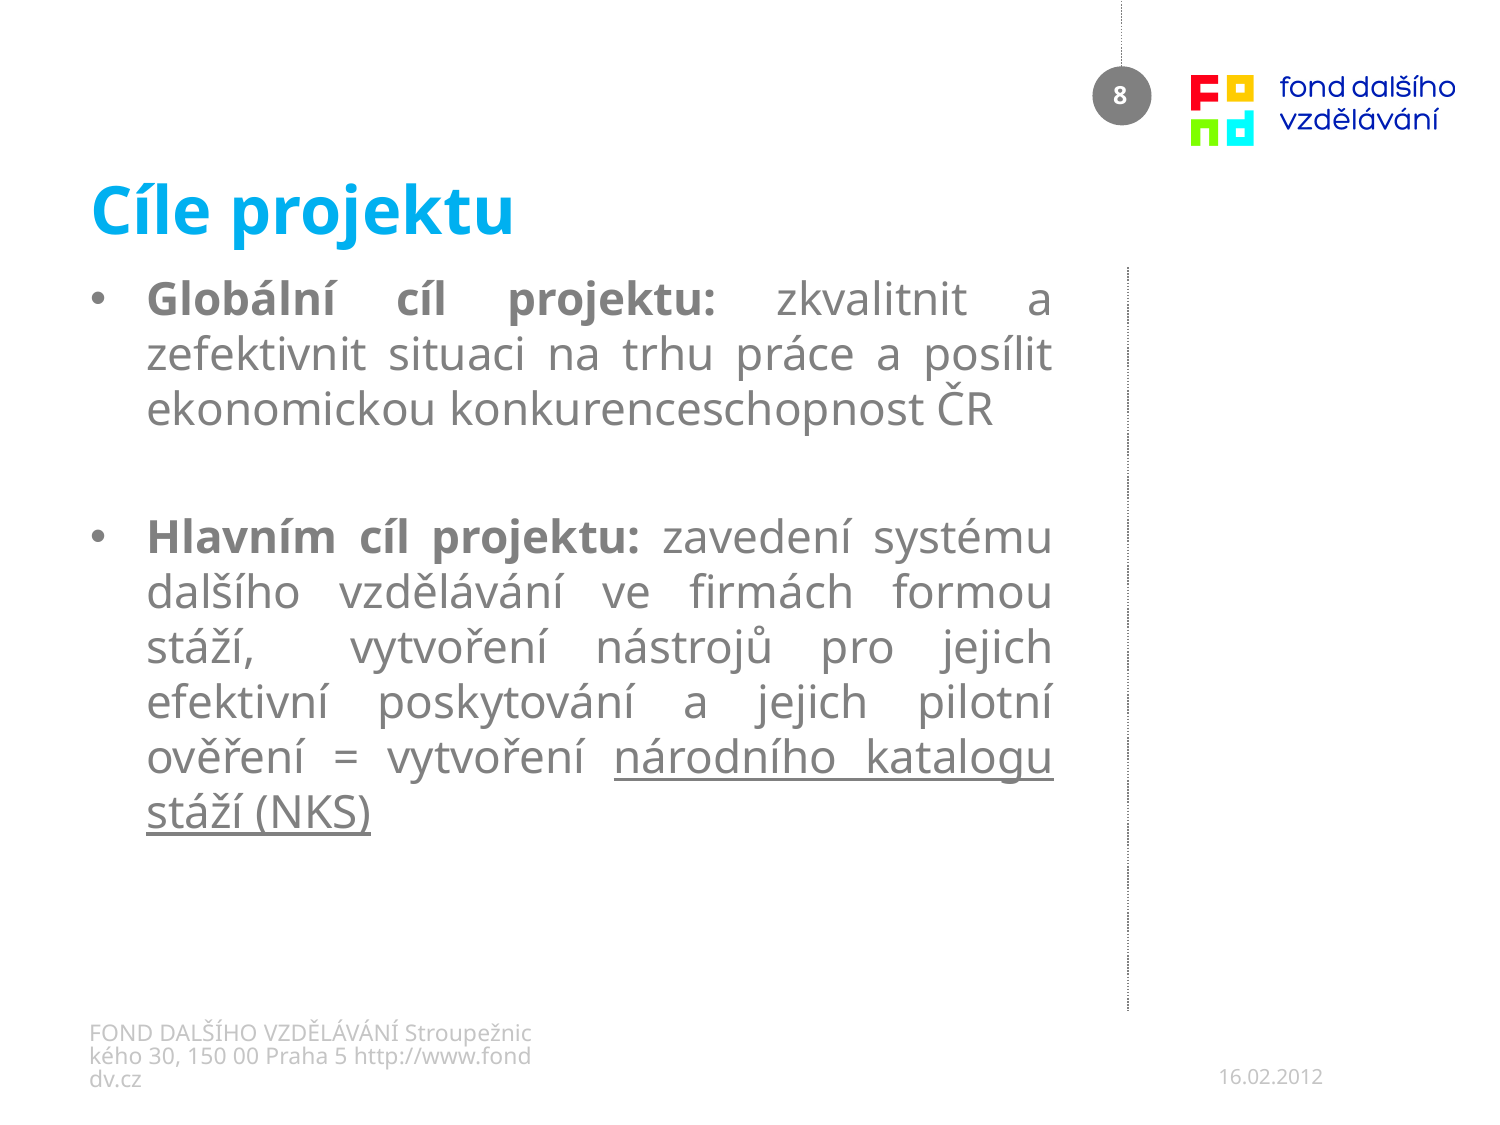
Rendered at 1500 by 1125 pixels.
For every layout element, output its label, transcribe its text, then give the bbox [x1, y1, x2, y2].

footer FOND DALŠÍHO VZDĚLÁVÁNÍ Stroupežnického 30, 150 00 Praha 5 http://www.fonddv.cz [74, 1011, 550, 1103]
slide_number 8 [1088, 66, 1152, 127]
picture [1191, 75, 1455, 146]
list Globální cíl projektu: zkvalitnit a zefektivnit situaci na trhu práce a posílit ekonomickou konkurenceschopnost ČR Hlavním cíl projektu: zavedení systému dalšího vzdělávání ve firmách formou stáží, vytvoření nástrojů pro jejich efektivní poskytování a jejich pilotní ověření = vytvoření národního katalogu stáží (NKS) [75, 262, 1069, 1005]
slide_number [1203, 1045, 1500, 1106]
title Cíle projektu [75, 41, 1069, 256]
